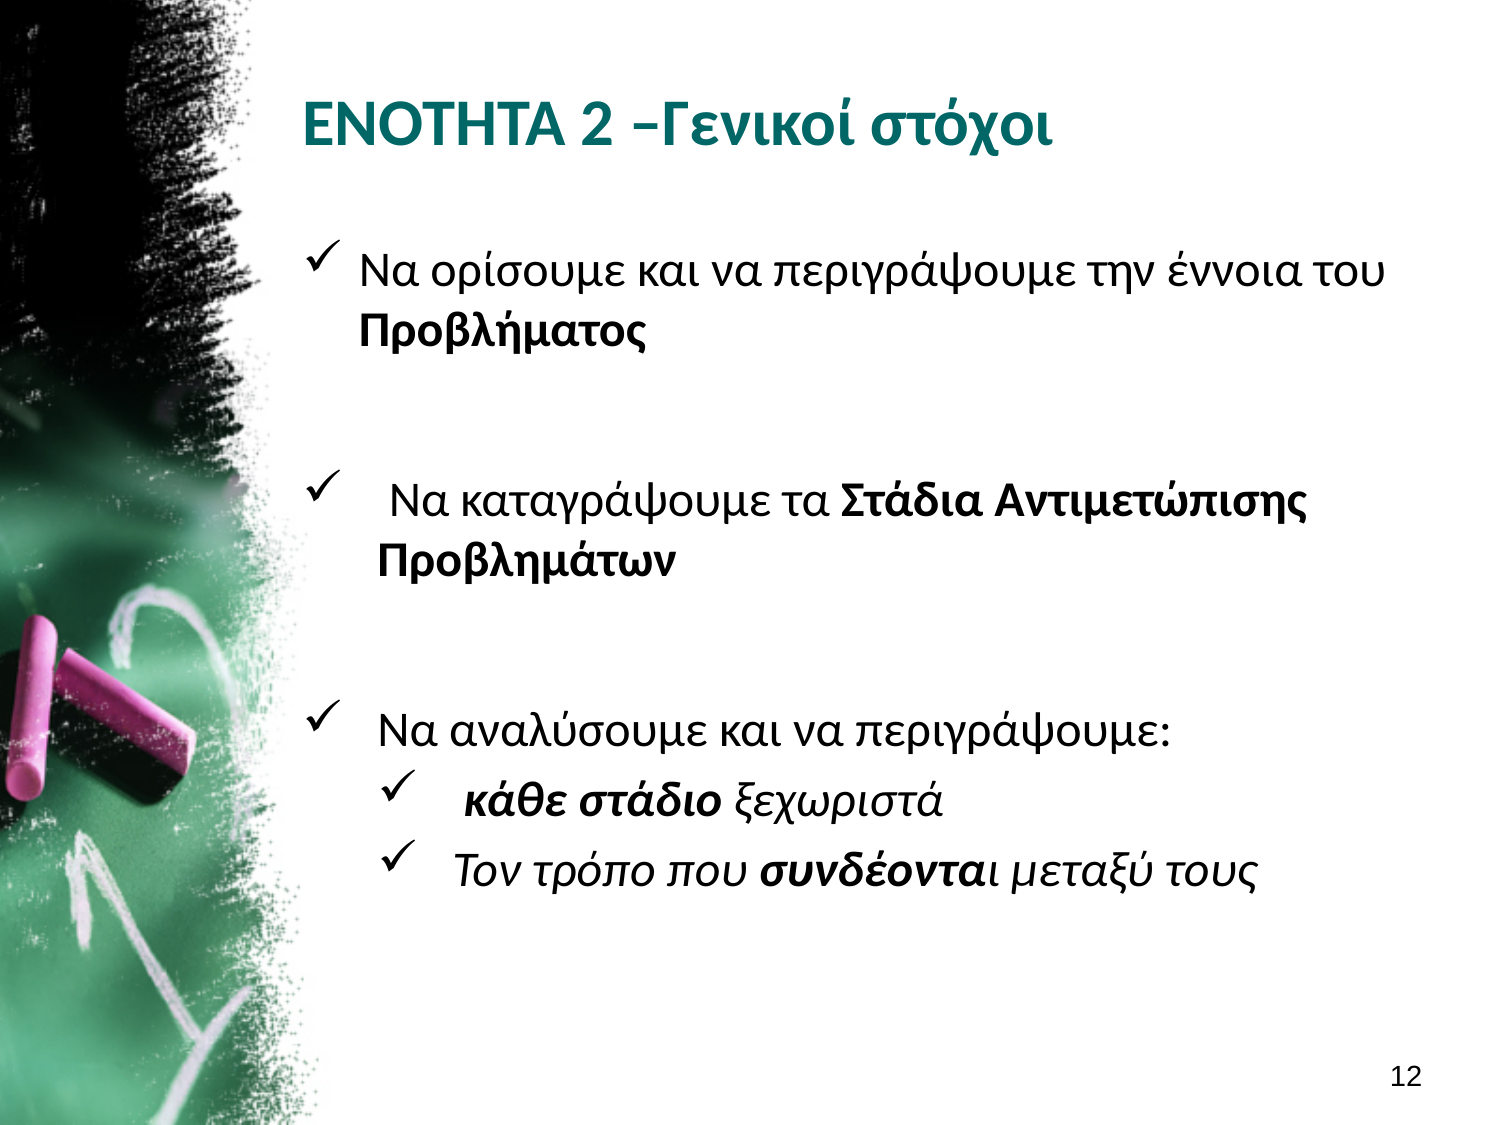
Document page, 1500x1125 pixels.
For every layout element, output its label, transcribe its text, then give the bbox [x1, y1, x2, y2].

list Να ορίσουμε και να περιγράψουμε την έννοια του Προβλήματος Να καταγράψουμε τα Στάδια Αντιμετώπισης Προβλημάτων Να αναλύσουμε και να περιγράψουμε: κάθε στάδιο ξεχωριστά Τον τρόπο που συνδέονται μεταξύ τους [287, 228, 1438, 980]
title ΕΝΟΤΗΤΑ 2 –Γενικοί στόχοι [287, 49, 1438, 188]
picture [0, 0, 1500, 1125]
slide_number 12 [1212, 1049, 1438, 1125]
